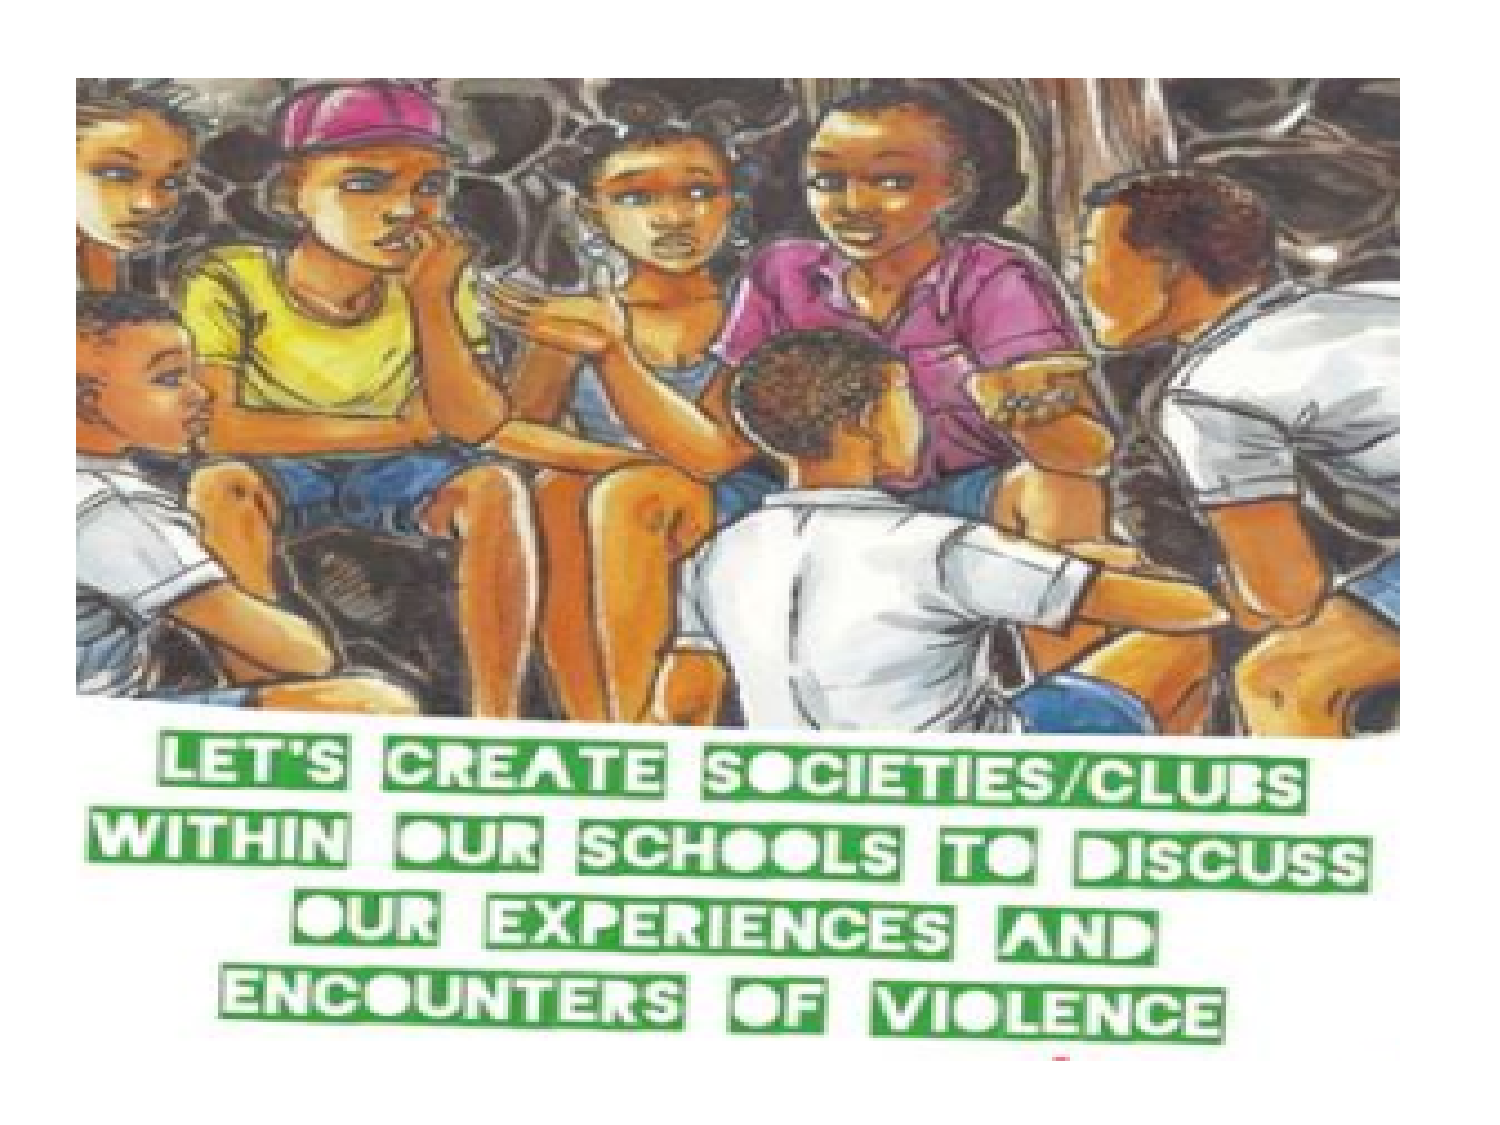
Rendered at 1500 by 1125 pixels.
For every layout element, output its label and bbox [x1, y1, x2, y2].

picture [76, 77, 1400, 1061]
